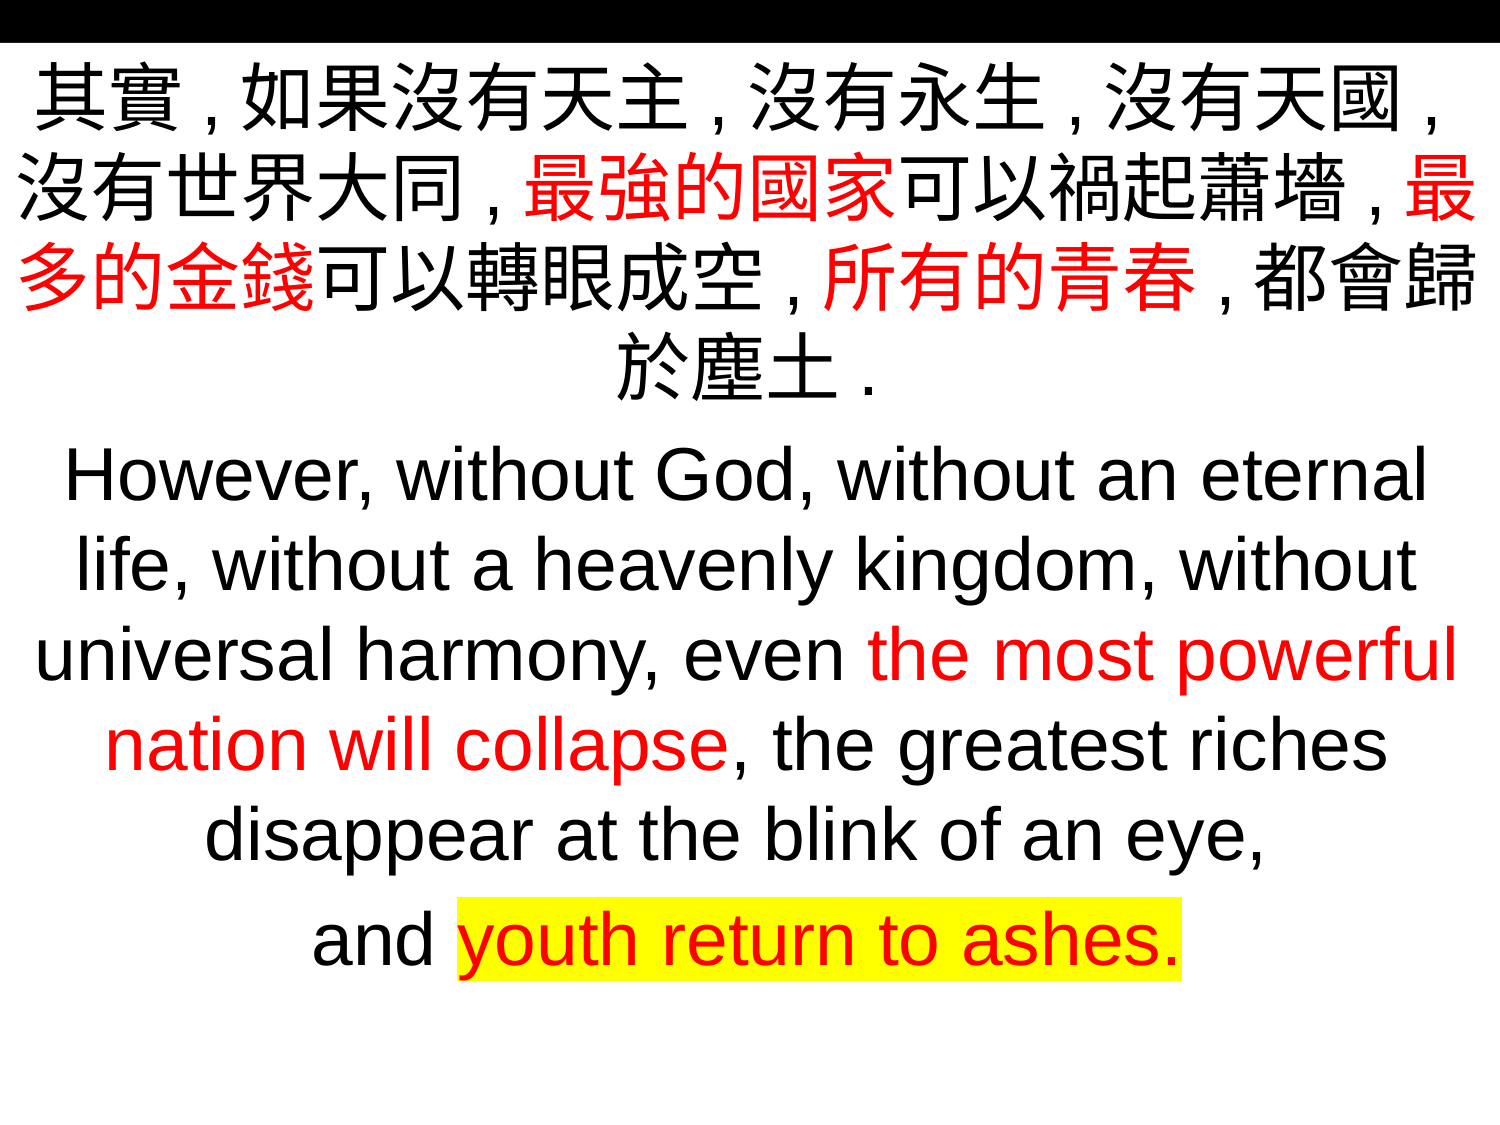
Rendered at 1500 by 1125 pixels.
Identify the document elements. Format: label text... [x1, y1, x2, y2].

subtitle 其實,如果沒有天主,沒有永生,沒有天國,沒有世界大同,最強的國家可以禍起蕭墻,最多的金錢可以轉眼成空,所有的青春,都會歸於塵土. However, without God, without an eternal life, without a heavenly kingdom, without universal harmony, even the most powerful nation will collapse, the greatest riches disappear at the blink of an eye, and youth return to ashes. [0, 42, 1500, 1125]
